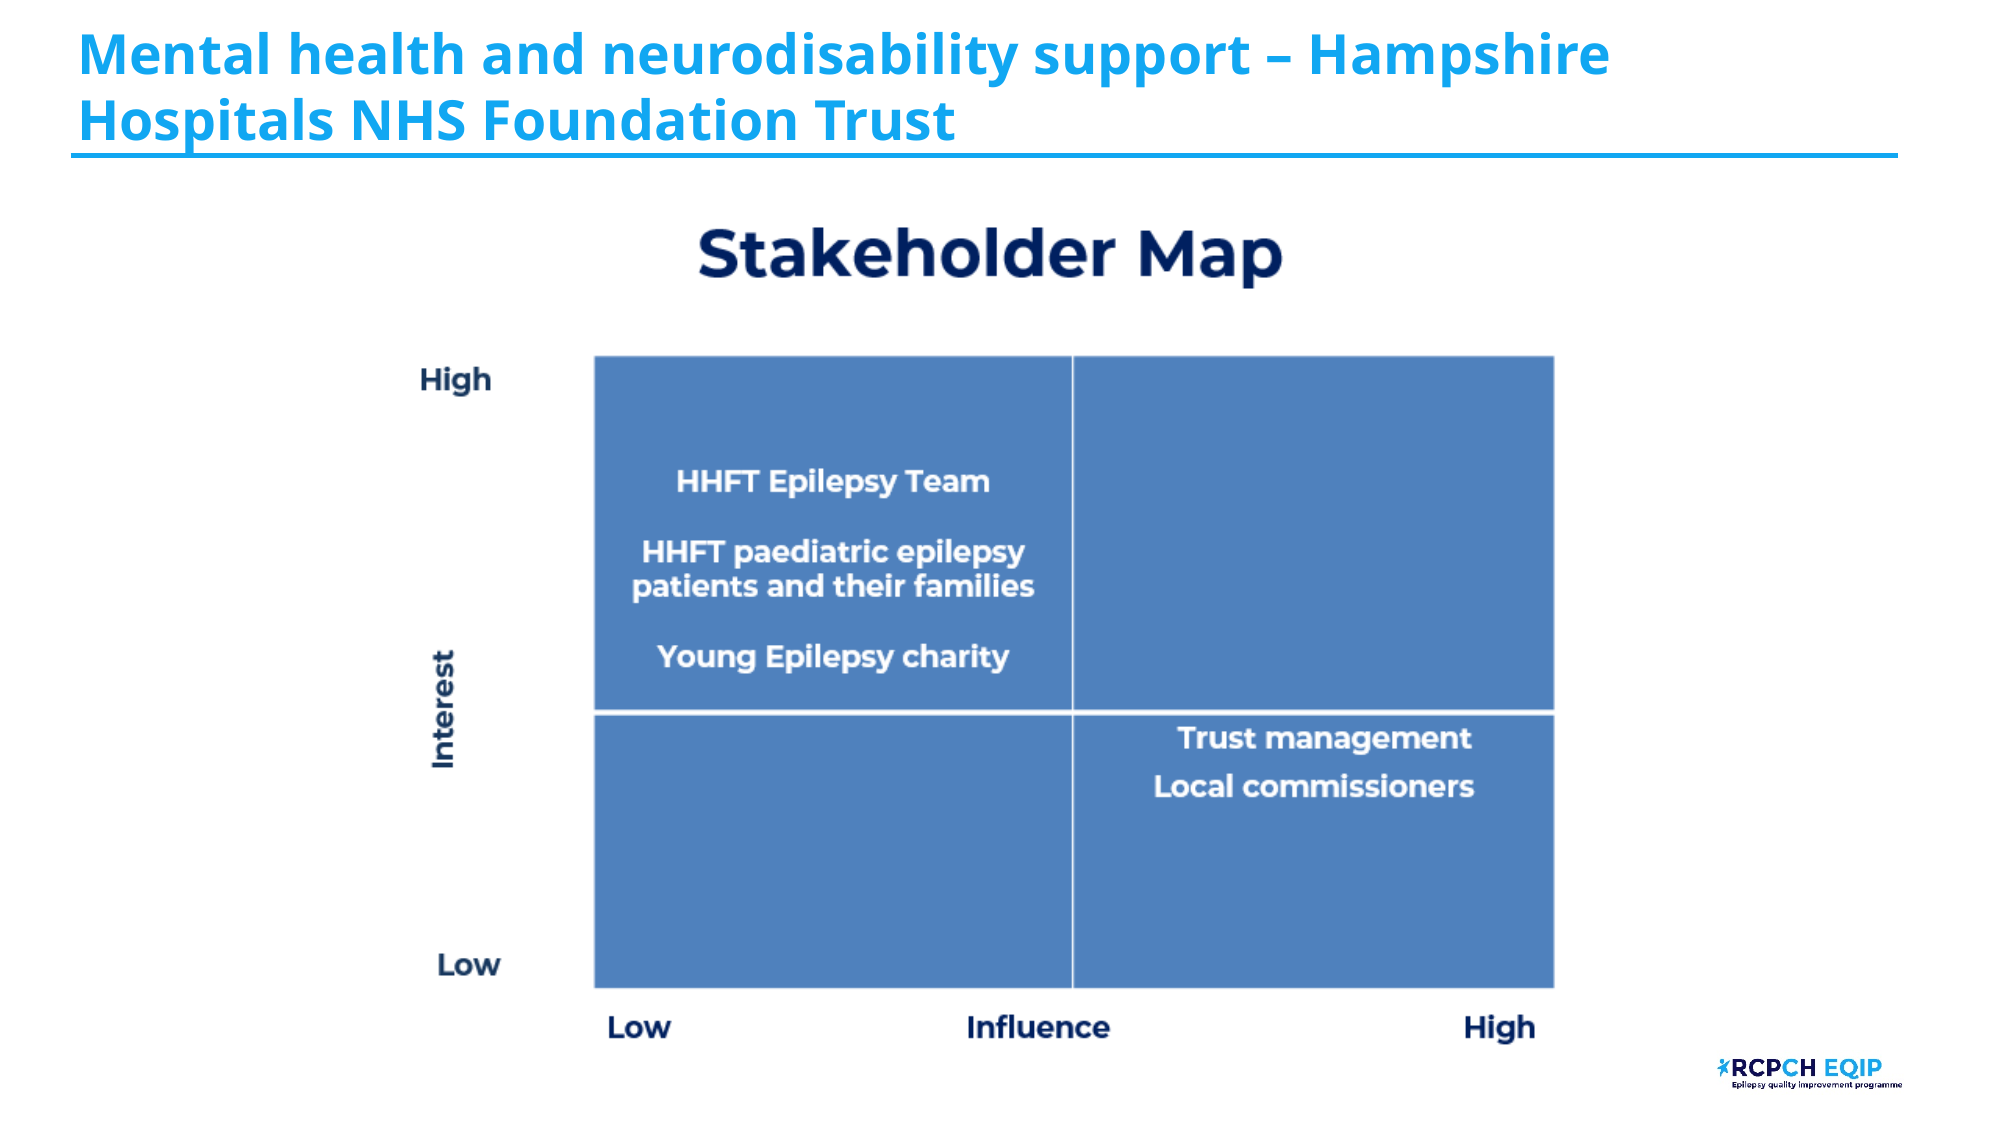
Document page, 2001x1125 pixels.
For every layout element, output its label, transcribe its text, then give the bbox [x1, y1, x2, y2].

picture [400, 209, 1567, 1054]
picture [1706, 1050, 1945, 1095]
title Mental health and neurodisability support – Hampshire Hospitals NHS Foundation Trust​ [62, 11, 1862, 159]
